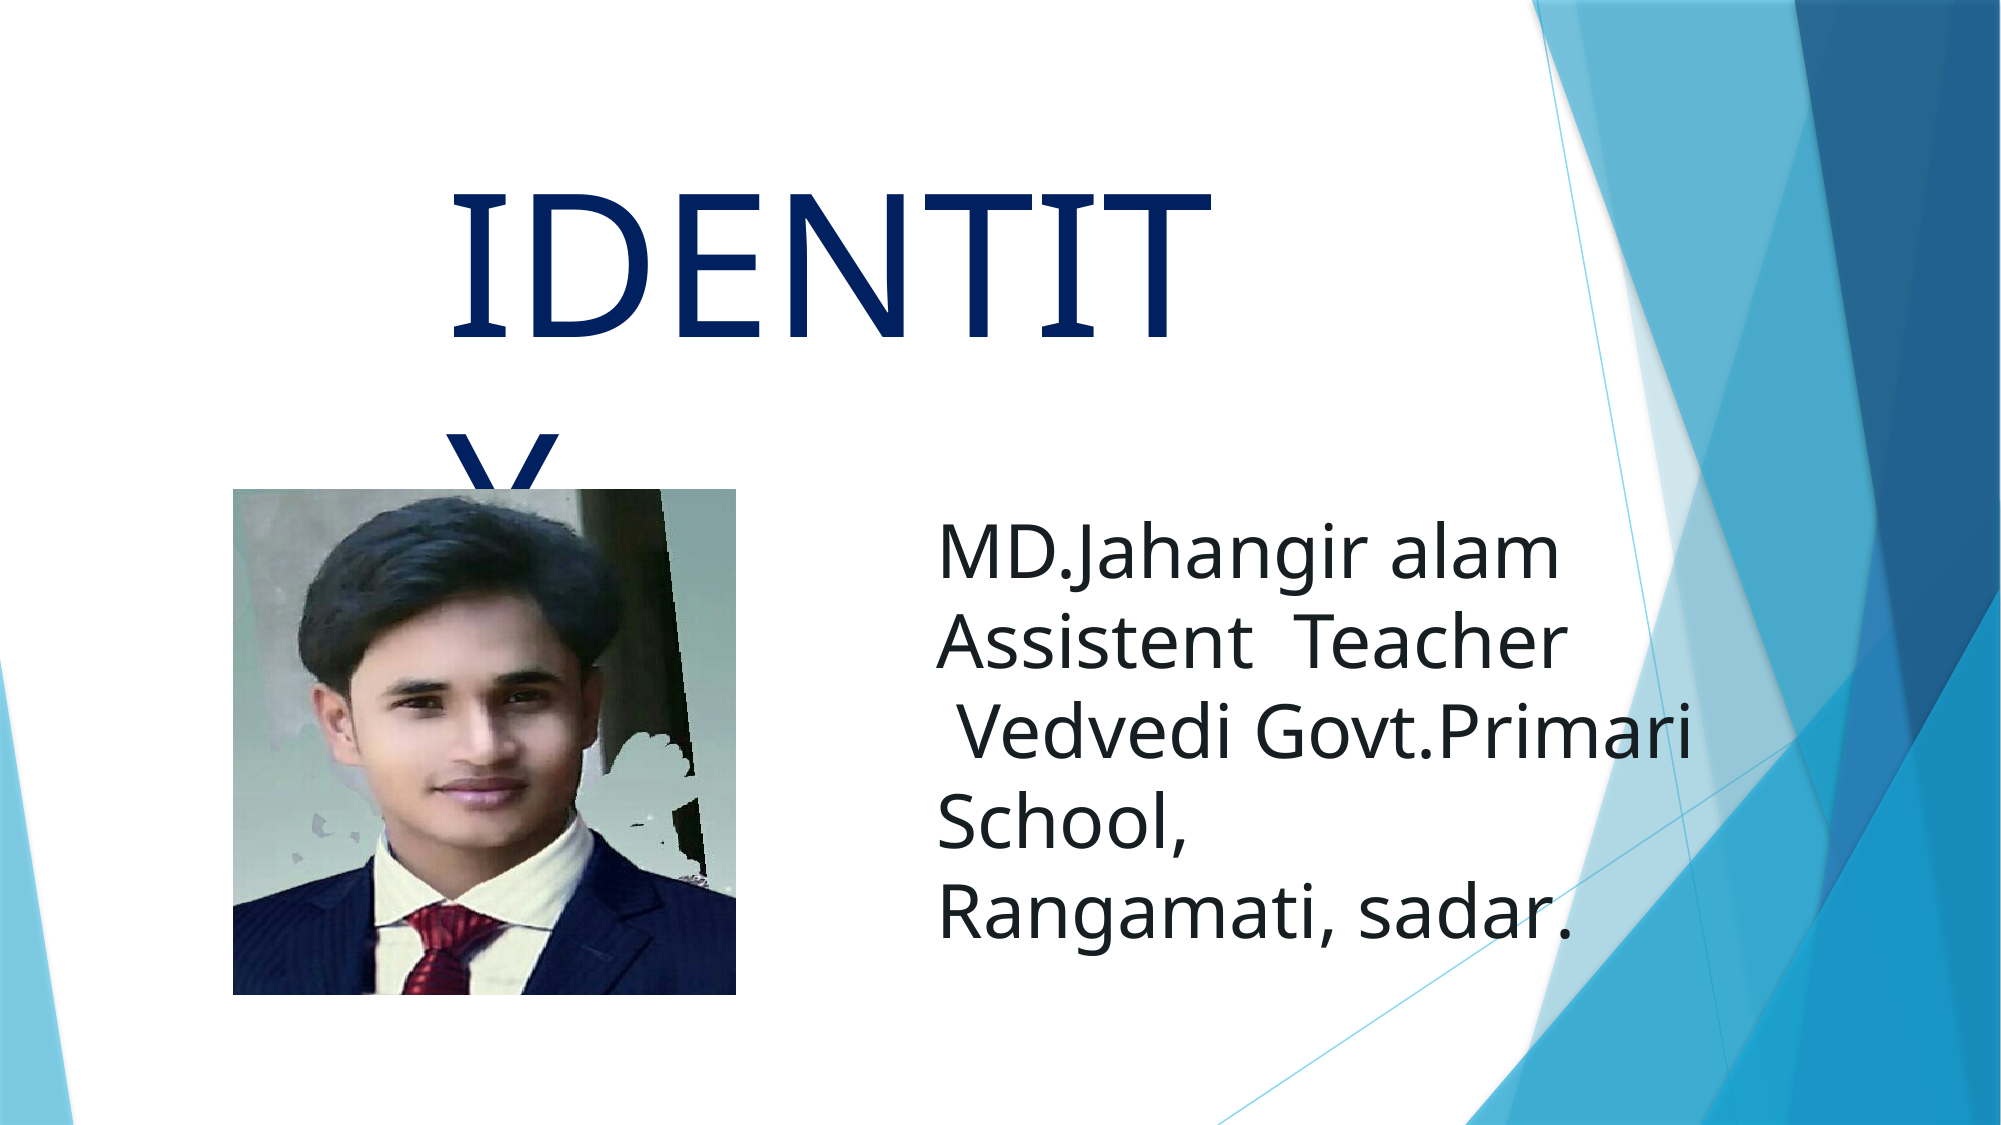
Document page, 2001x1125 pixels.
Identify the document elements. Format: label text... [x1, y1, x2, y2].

text_box MD.Jahangir alam Assistent Teacher Vedvedi Govt.Primari School, Rangamati, sadar. [921, 495, 1767, 961]
picture [233, 489, 737, 996]
text_box IDENTITY [432, 130, 1284, 625]
